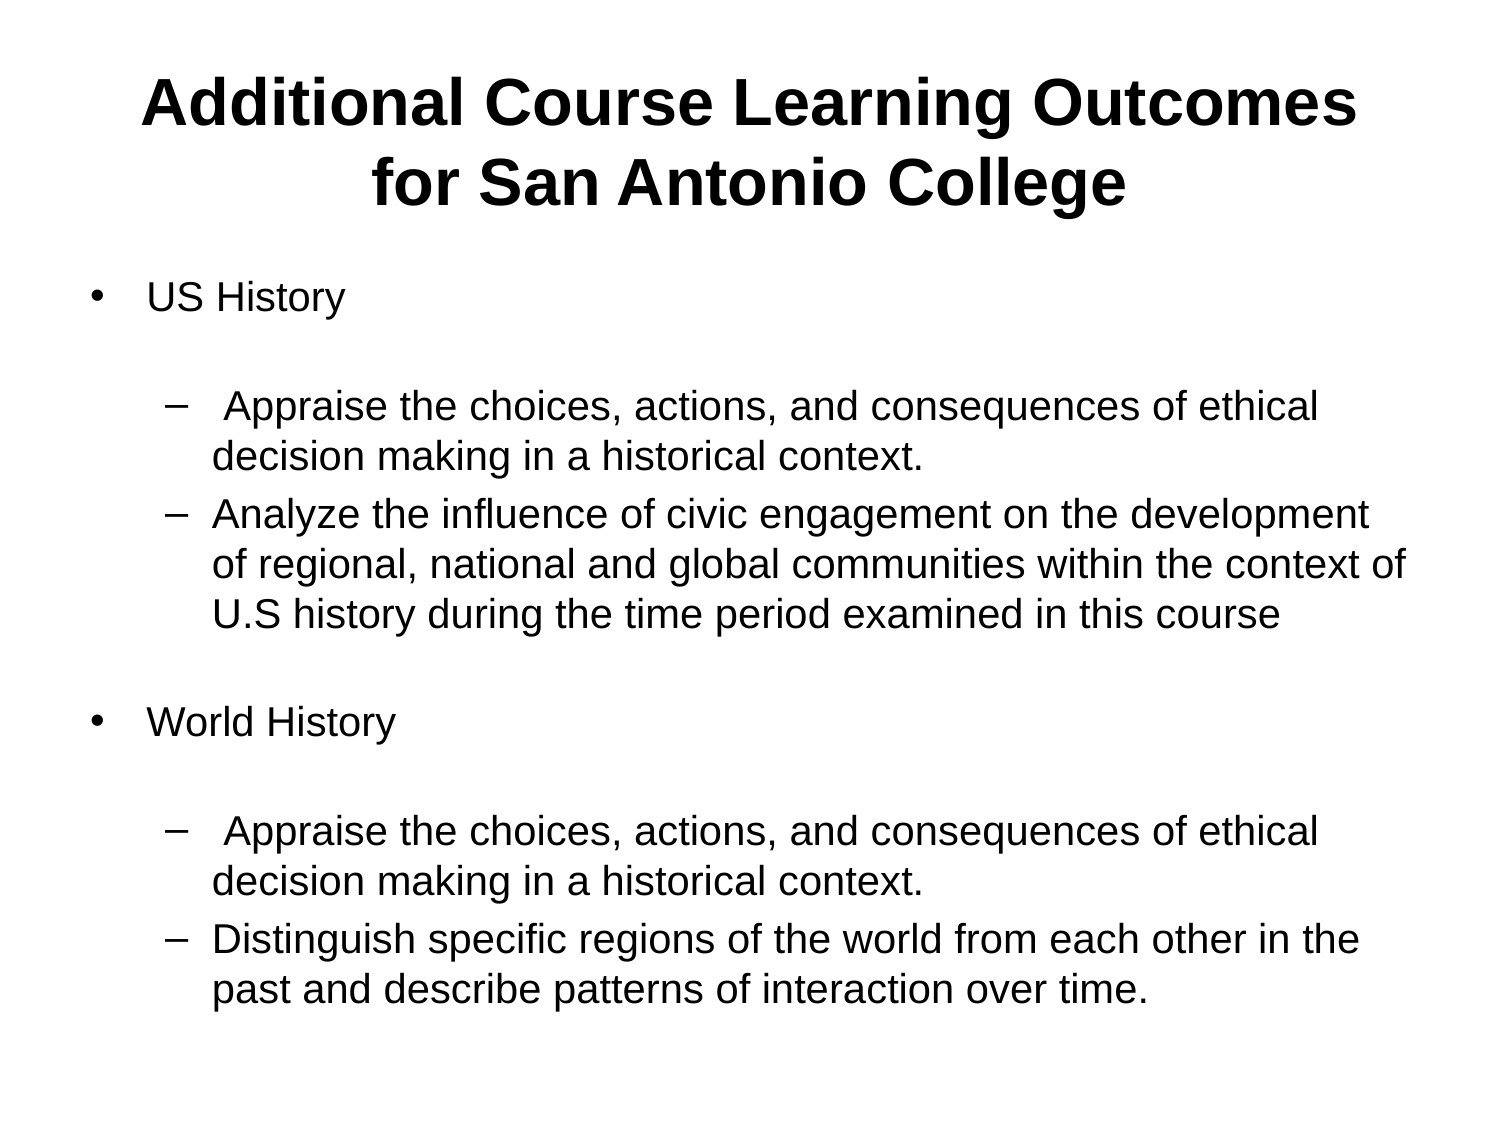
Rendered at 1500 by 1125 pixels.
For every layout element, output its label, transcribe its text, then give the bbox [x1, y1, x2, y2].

list US History Appraise the choices, actions, and consequences of ethical decision making in a historical context. Analyze the influence of civic engagement on the development of regional, national and global communities within the context of U.S history during the time period examined in this course World History Appraise the choices, actions, and consequences of ethical decision making in a historical context. Distinguish specific regions of the world from each other in the past and describe patterns of interaction over time. [75, 262, 1425, 1005]
title Additional Course Learning Outcomes for San Antonio College [75, 45, 1425, 233]
